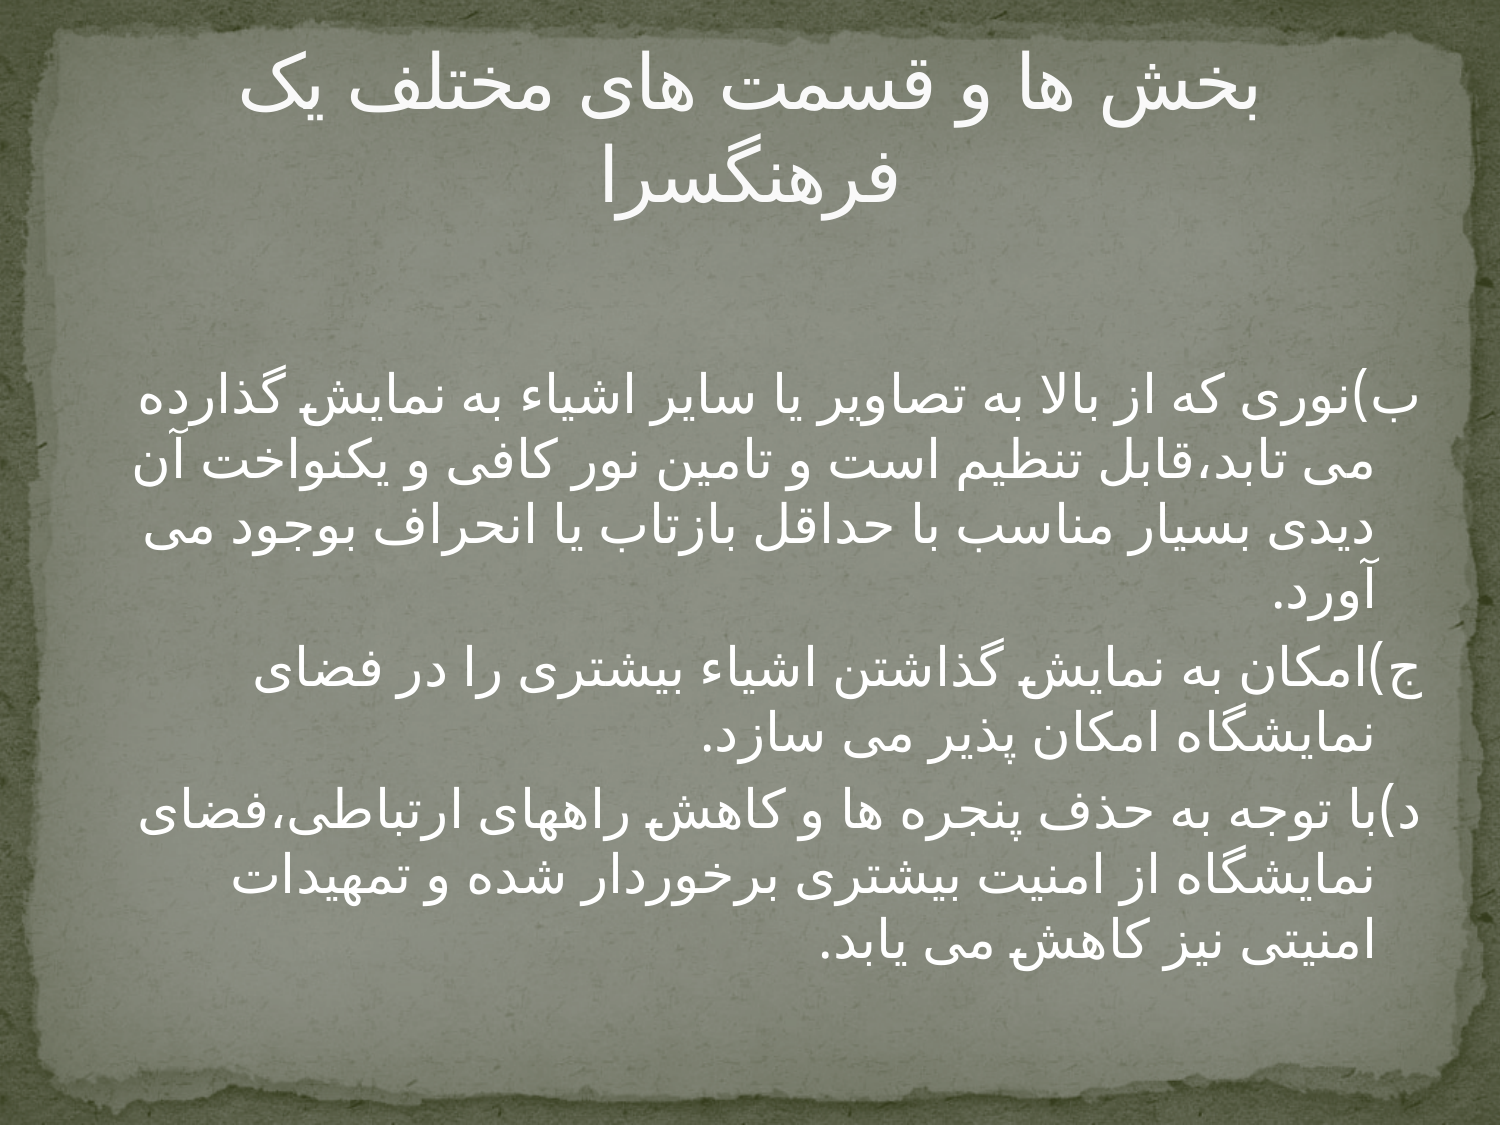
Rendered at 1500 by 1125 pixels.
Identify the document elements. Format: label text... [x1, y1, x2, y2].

list ب)نوری که از بالا به تصاویر یا سایر اشیاء به نمایش گذارده می تابد،قابل تنظیم است و تامین نور کافی و یکنواخت آن دیدی بسیار مناسب با حداقل بازتاب یا انحراف بوجود می آورد. ج)امکان به نمایش گذاشتن اشیاء بیشتری را در فضای نمایشگاه امکان پذیر می سازد. د)با توجه به حذف پنجره ها و کاهش راههای ارتباطی،فضای نمایشگاه از امنیت بیشتری برخوردار شده و تمهیدات امنیتی نیز کاهش می یابد. [87, 352, 1438, 1125]
title بخش ها و قسمت های مختلف یک فرهنگسرا [74, 24, 1425, 225]
